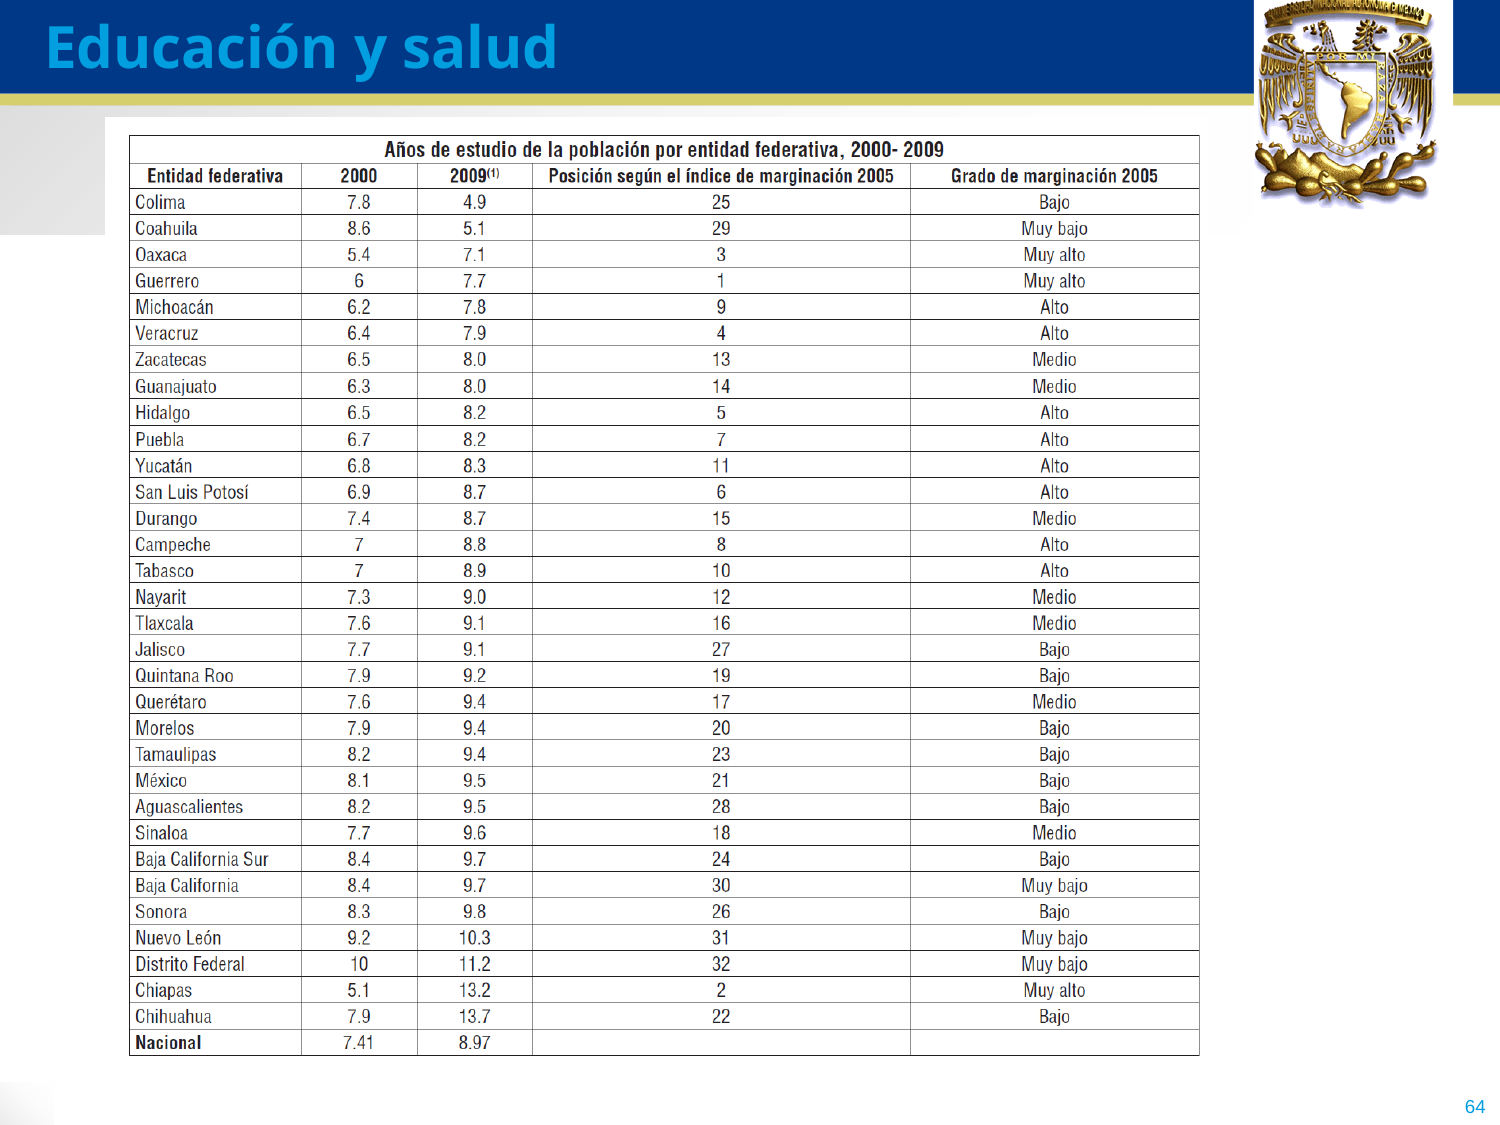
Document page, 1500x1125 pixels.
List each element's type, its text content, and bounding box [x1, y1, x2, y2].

slide_number 64 [1449, 1087, 1500, 1125]
text_box Educación y salud [29, 0, 1223, 91]
picture [1253, 0, 1442, 210]
picture [105, 116, 1208, 1064]
